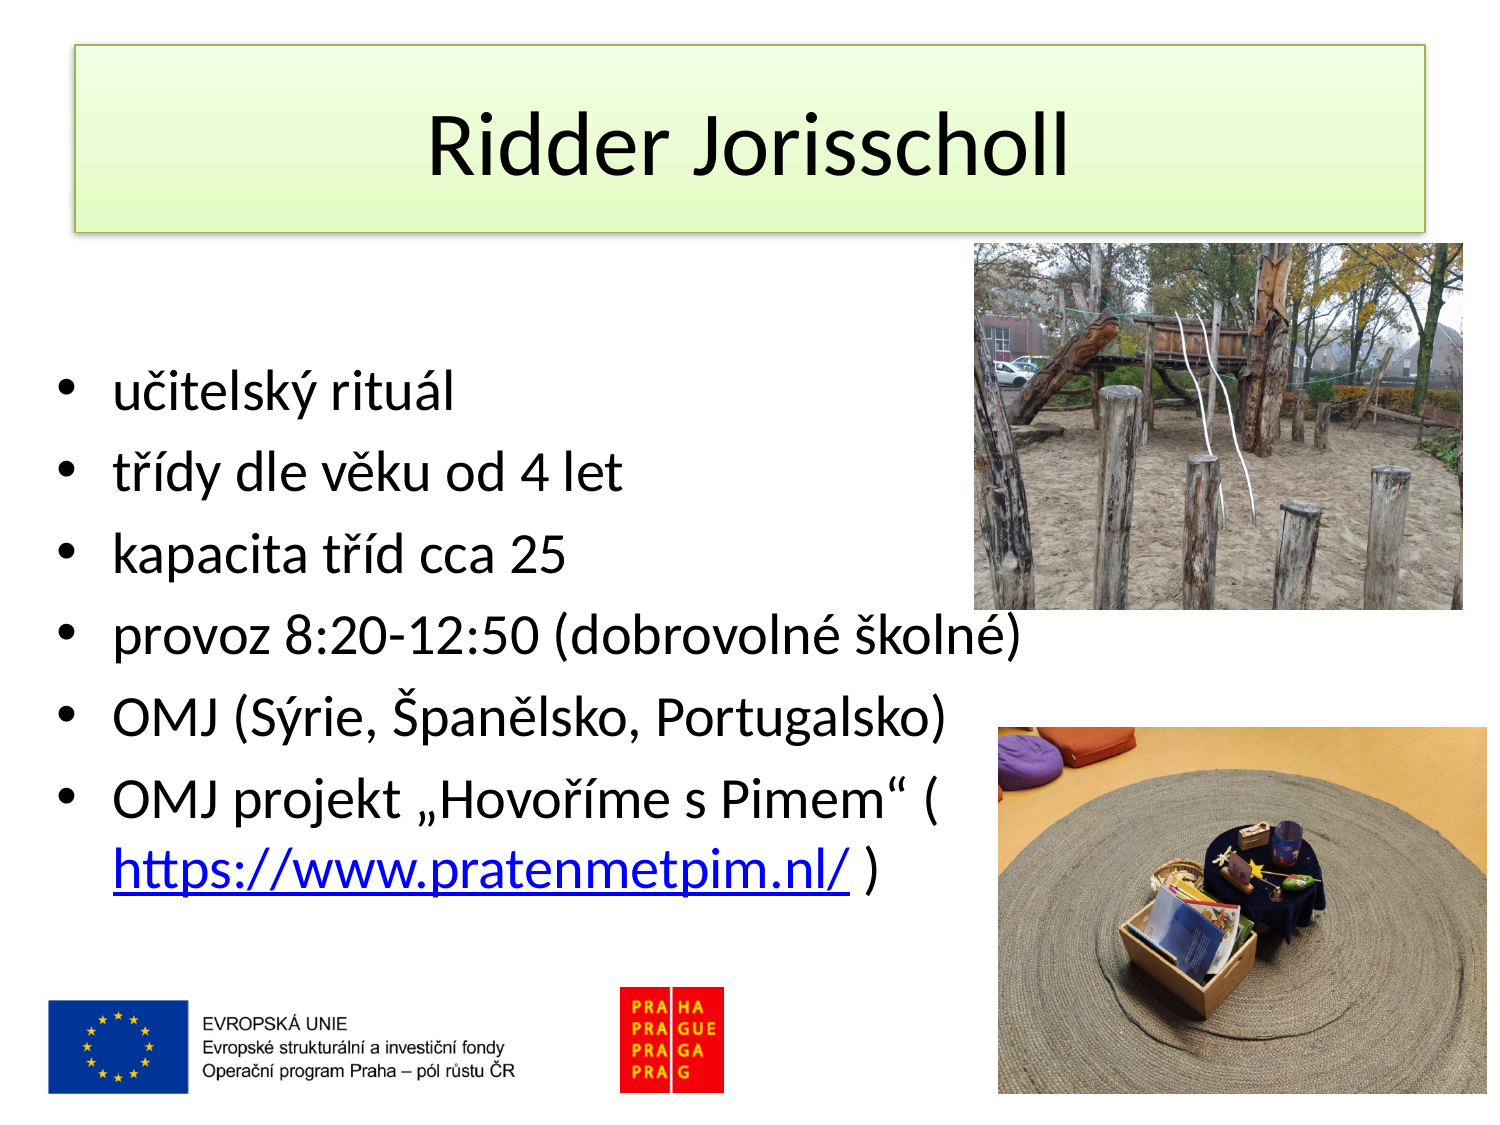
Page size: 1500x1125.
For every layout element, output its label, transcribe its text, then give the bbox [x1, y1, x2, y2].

picture [997, 727, 1487, 1095]
title Ridder Jorisscholl [74, 44, 1426, 233]
list učitelský rituál třídy dle věku od 4 let kapacita tříd cca 25 provoz 8:20-12:50 (dobrovolné školné) OMJ (Sýrie, Španělsko, Portugalsko) OMJ projekt „Hovoříme s Pimem“ (https://www.pratenmetpim.nl/ ) [41, 262, 1425, 1083]
picture [974, 243, 1463, 610]
picture [17, 969, 562, 1125]
picture [619, 987, 725, 1093]
